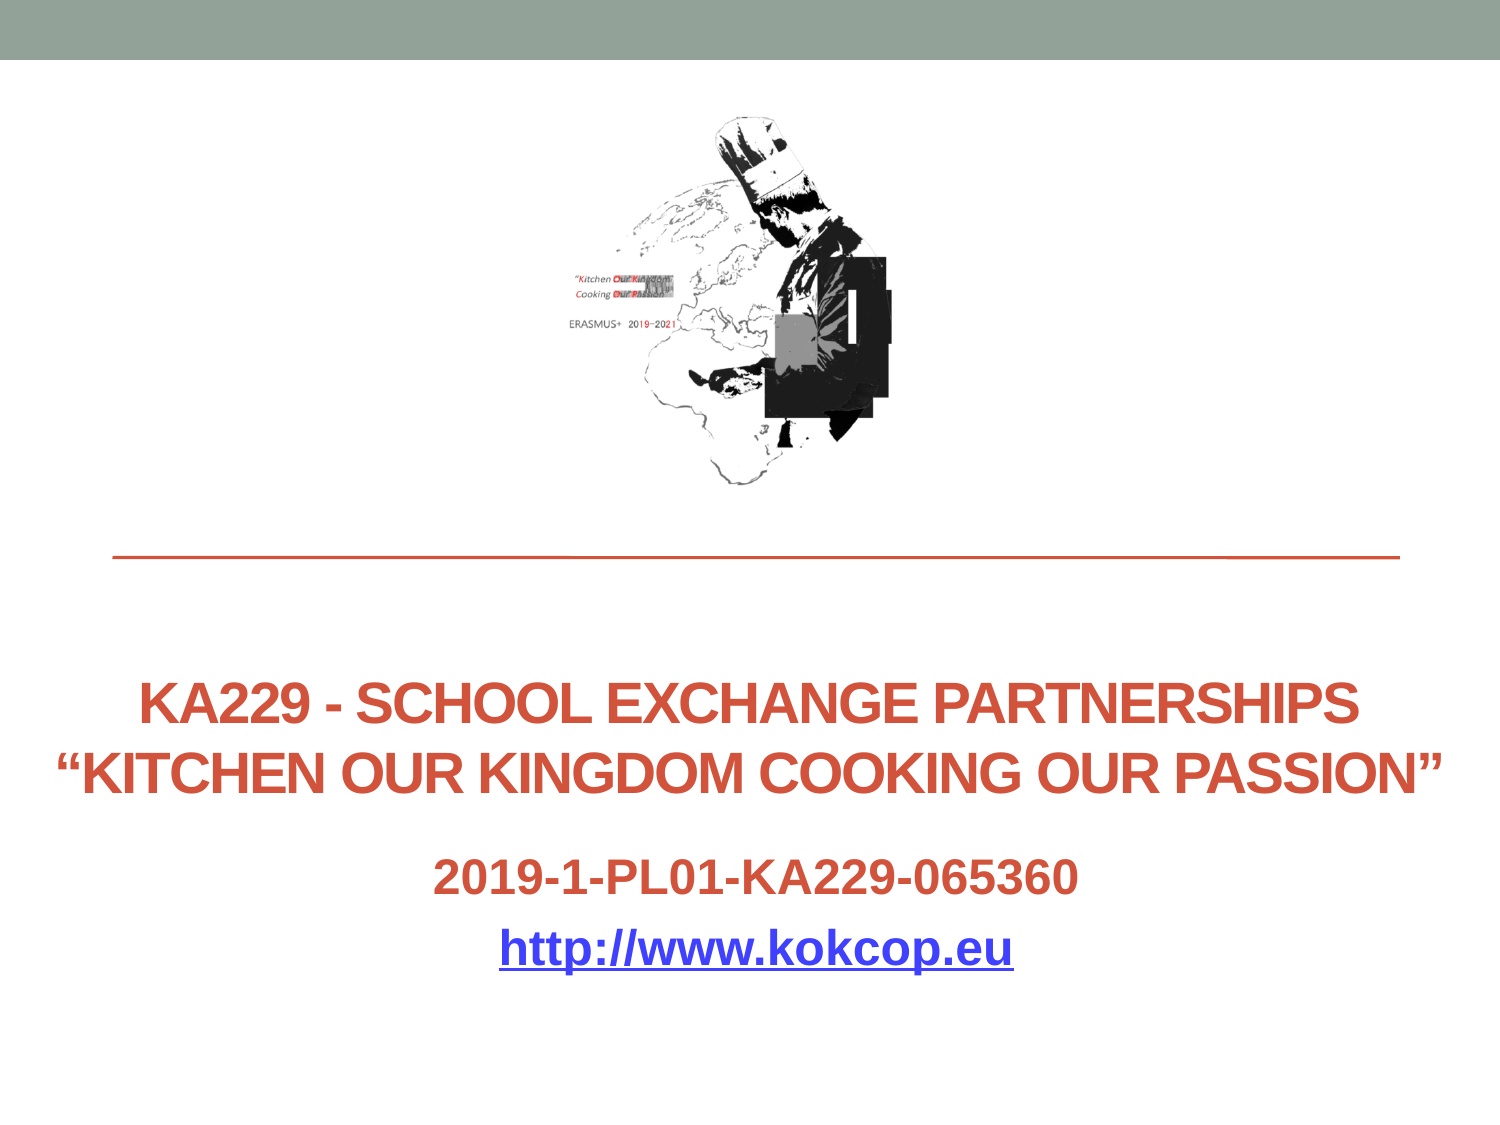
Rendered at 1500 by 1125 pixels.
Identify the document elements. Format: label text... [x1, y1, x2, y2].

subtitle 2019-1-PL01-KA229-065360 http://www.kokcop.eu [62, 837, 1450, 1063]
title KA229 - School Exchange Partnerships “KITCHEN OUR KINGDOM COOKING OUR PASSION” [24, 600, 1475, 813]
picture [487, 74, 1038, 539]
